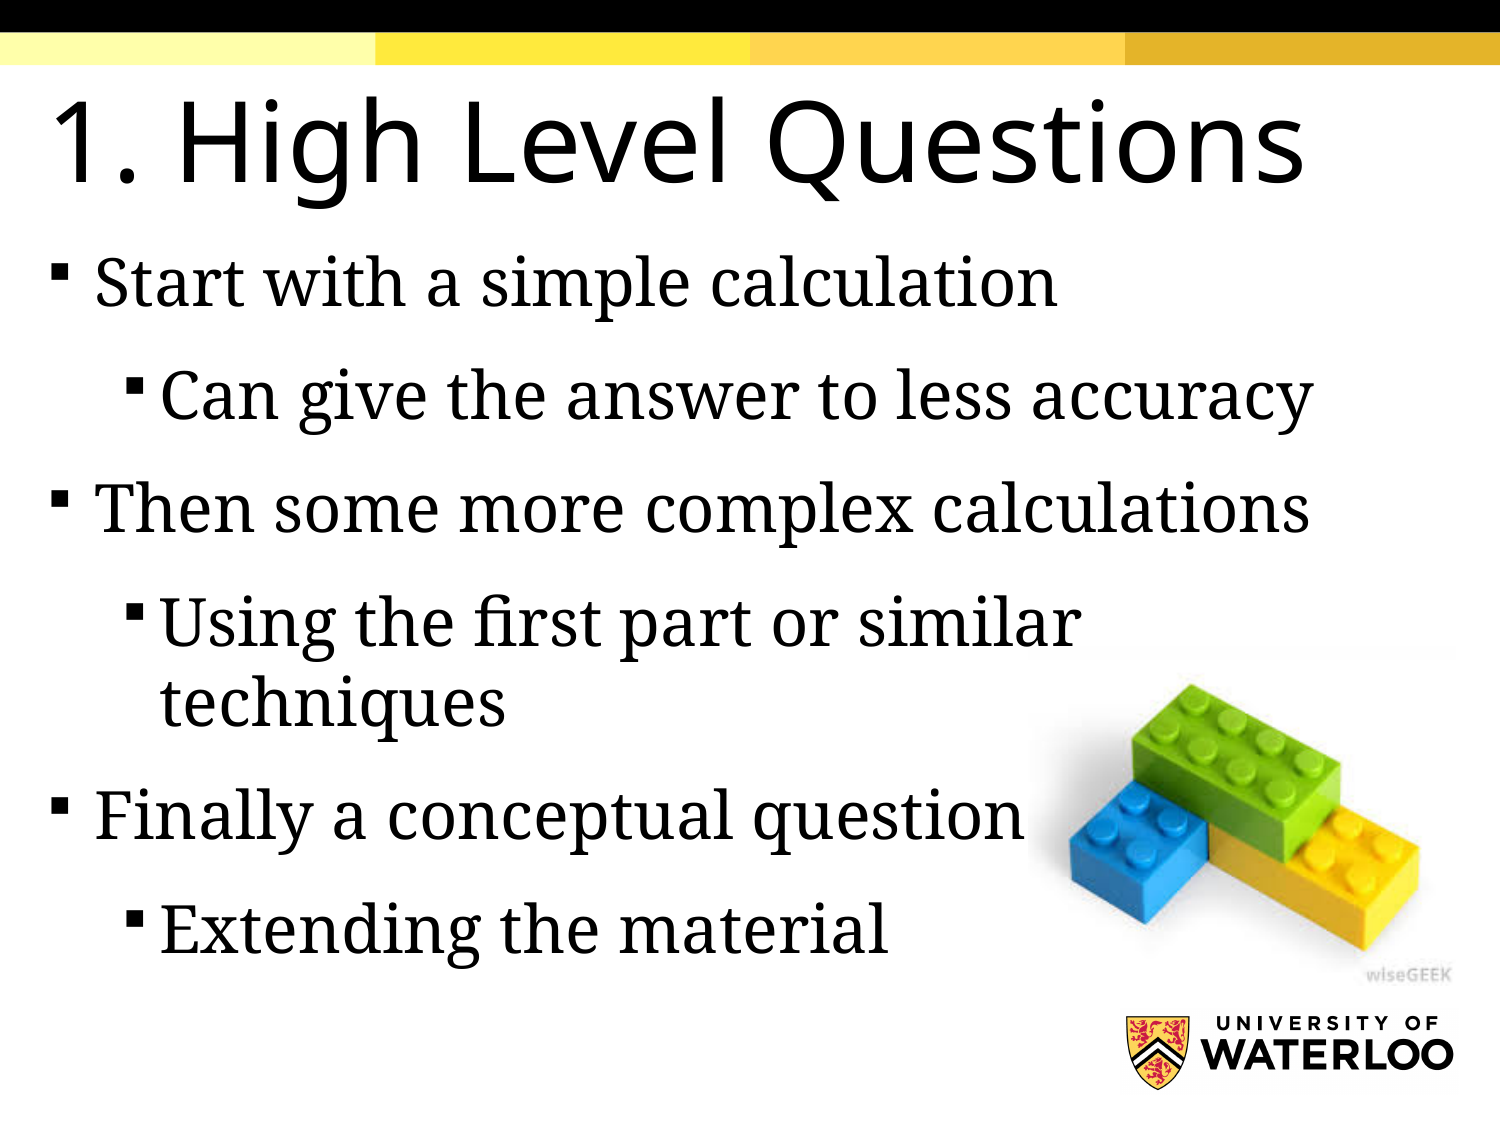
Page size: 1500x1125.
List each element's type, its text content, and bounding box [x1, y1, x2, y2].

list Start with a simple calculation Can give the answer to less accuracy Then some more complex calculations Using the first part or similar techniques Finally a conceptual question Extending the material [31, 231, 1456, 986]
picture [1120, 1008, 1459, 1095]
title 1. High Level Questions [31, 71, 1456, 219]
picture [1028, 646, 1456, 986]
